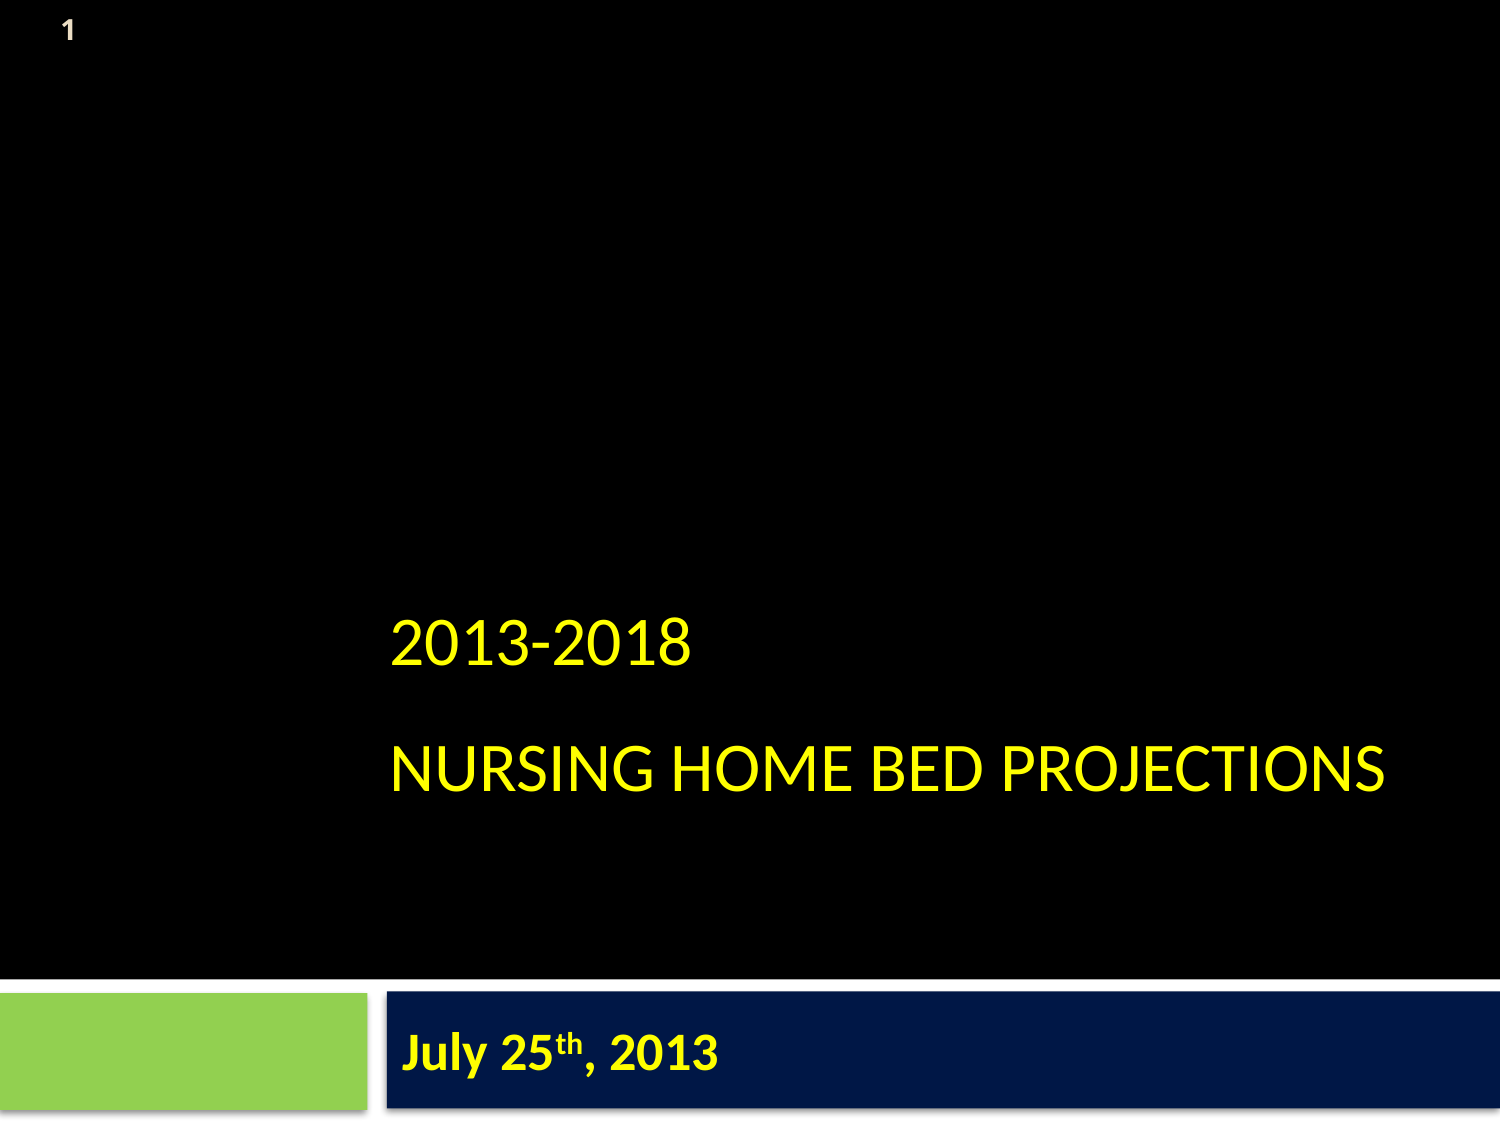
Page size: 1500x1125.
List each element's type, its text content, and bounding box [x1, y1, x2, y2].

title 2013-2018 Nursing home Bed Projections [375, 512, 1438, 813]
slide_number 1 [0, 0, 138, 63]
subtitle July 25th, 2013 [387, 992, 1488, 1105]
